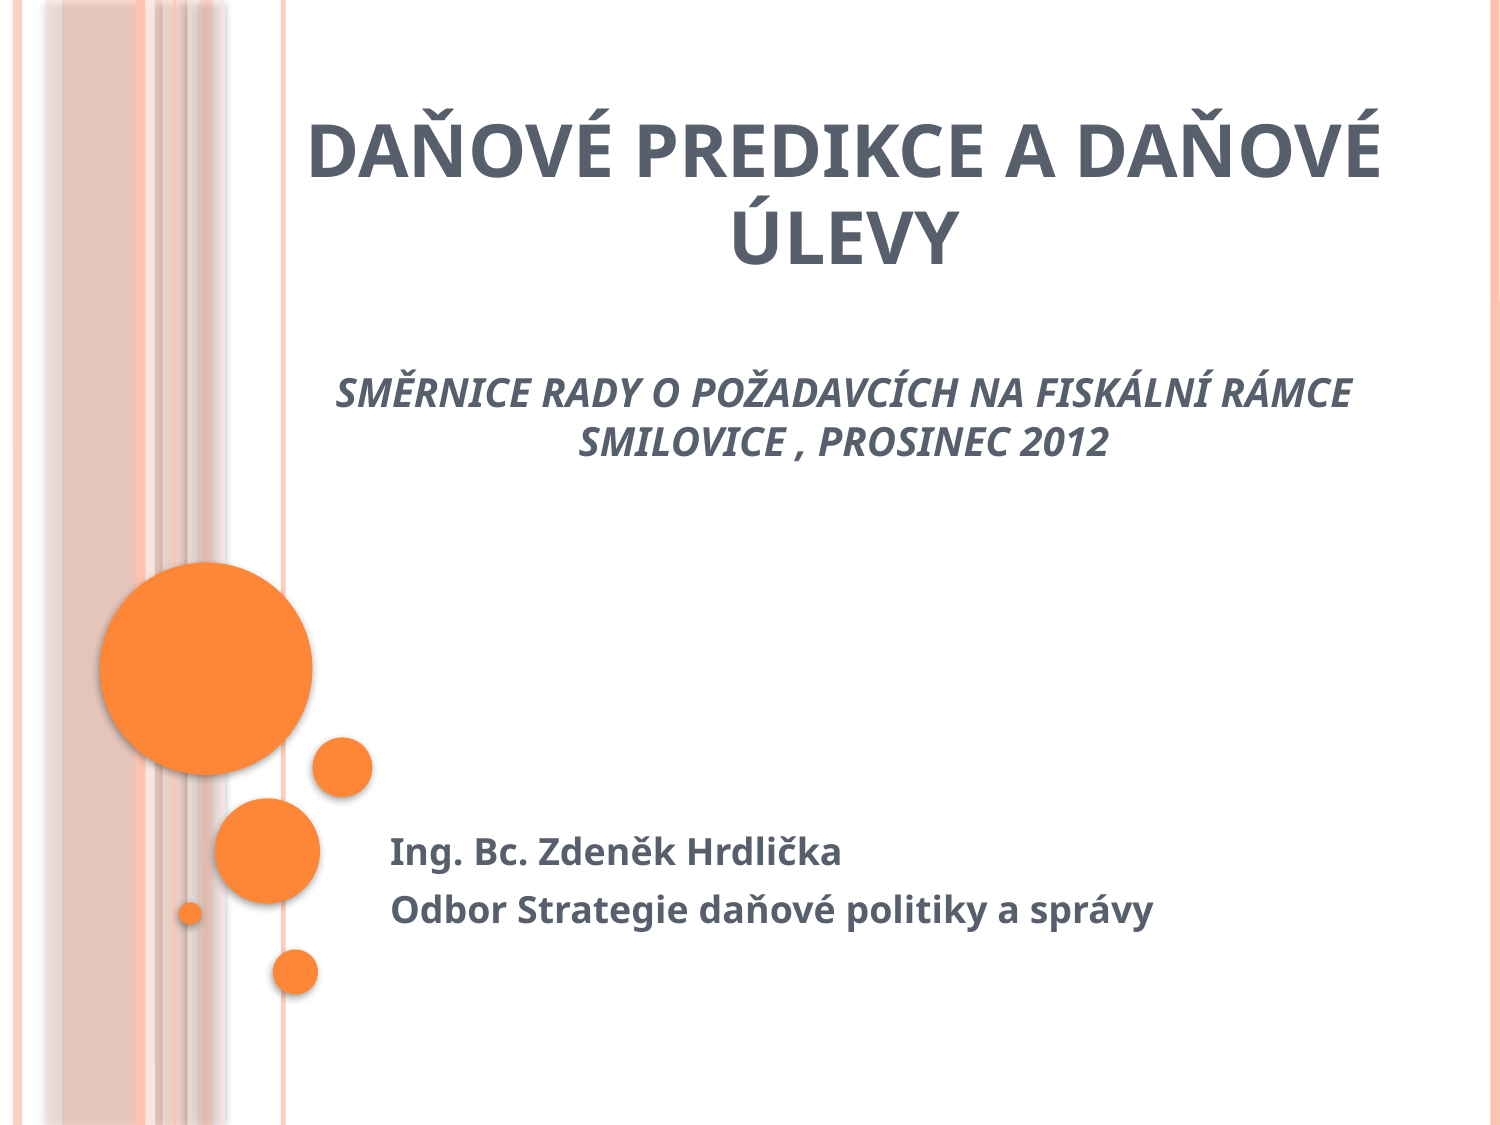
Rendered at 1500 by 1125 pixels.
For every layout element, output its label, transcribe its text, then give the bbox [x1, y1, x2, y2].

subtitle Ing. Bc. Zdeněk Hrdlička Odbor Strategie daňové politiky a správy [374, 820, 1388, 1047]
title Daňové predikce a daňové úlevy Směrnice Rady o požadavcích na fiskální rámce Smilovice , prosinec 2012 [265, 90, 1424, 472]
